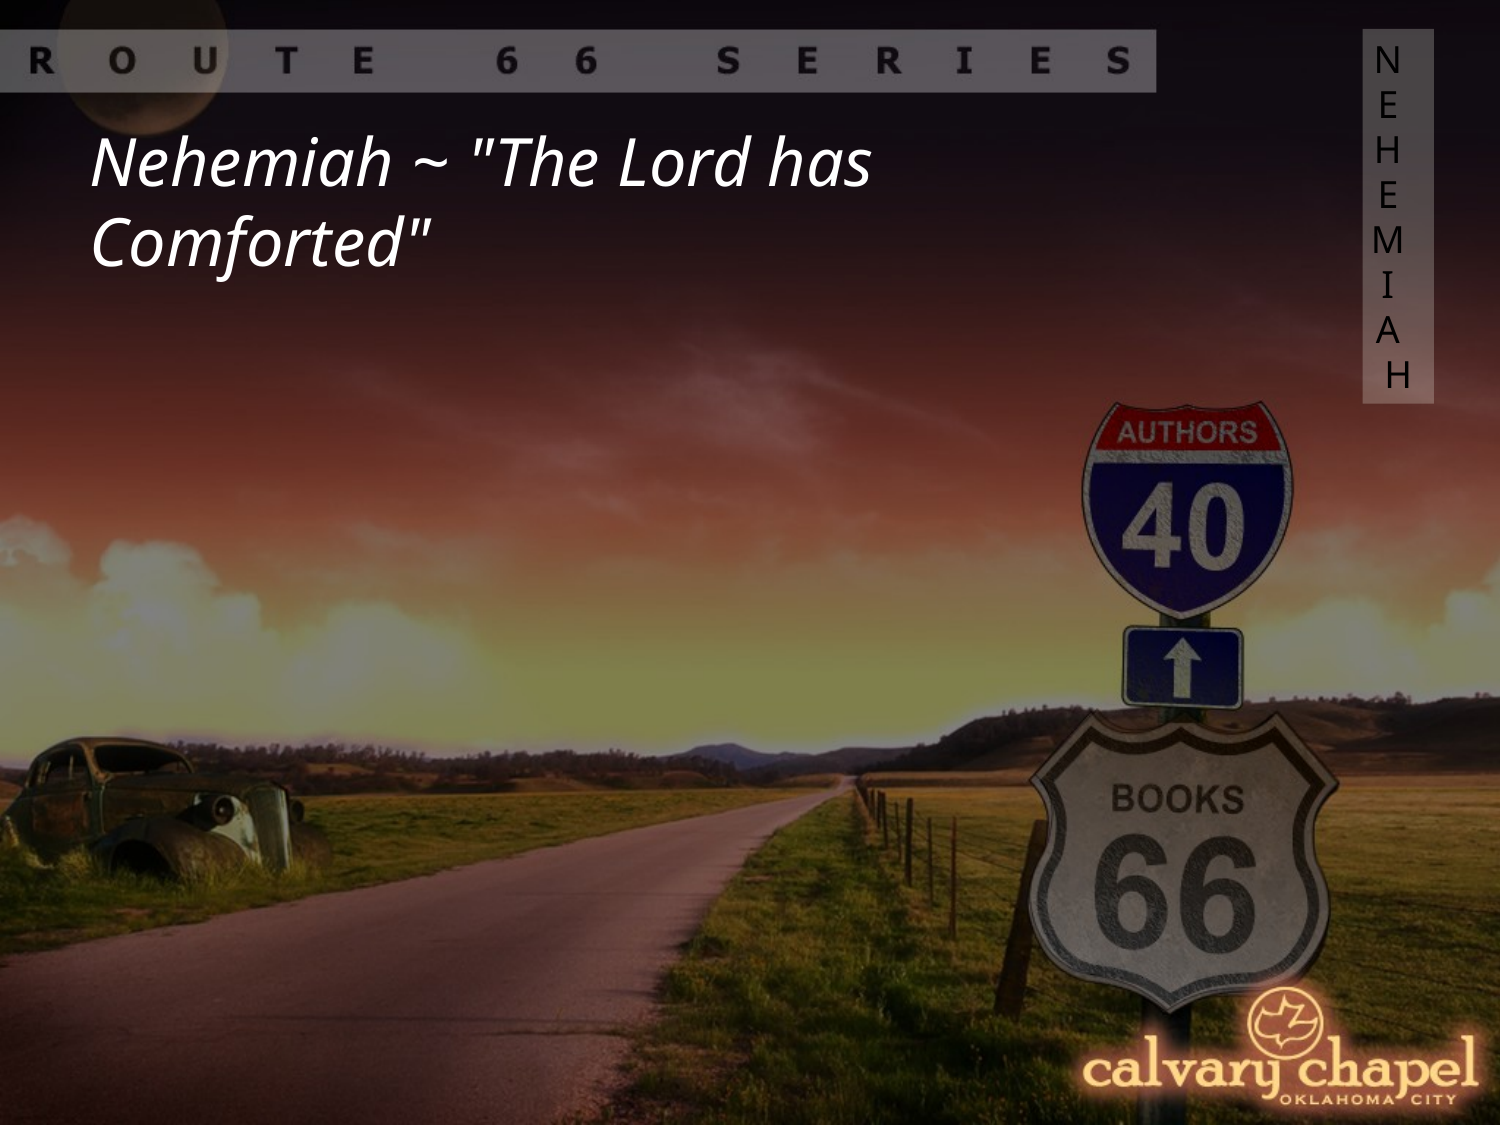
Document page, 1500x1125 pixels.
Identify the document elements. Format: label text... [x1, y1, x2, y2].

picture [0, 0, 1500, 1125]
text_box Nehemiah ~ "The Lord has Comforted" [74, 112, 1038, 288]
text_box NEHEMIAH [1362, 28, 1434, 404]
